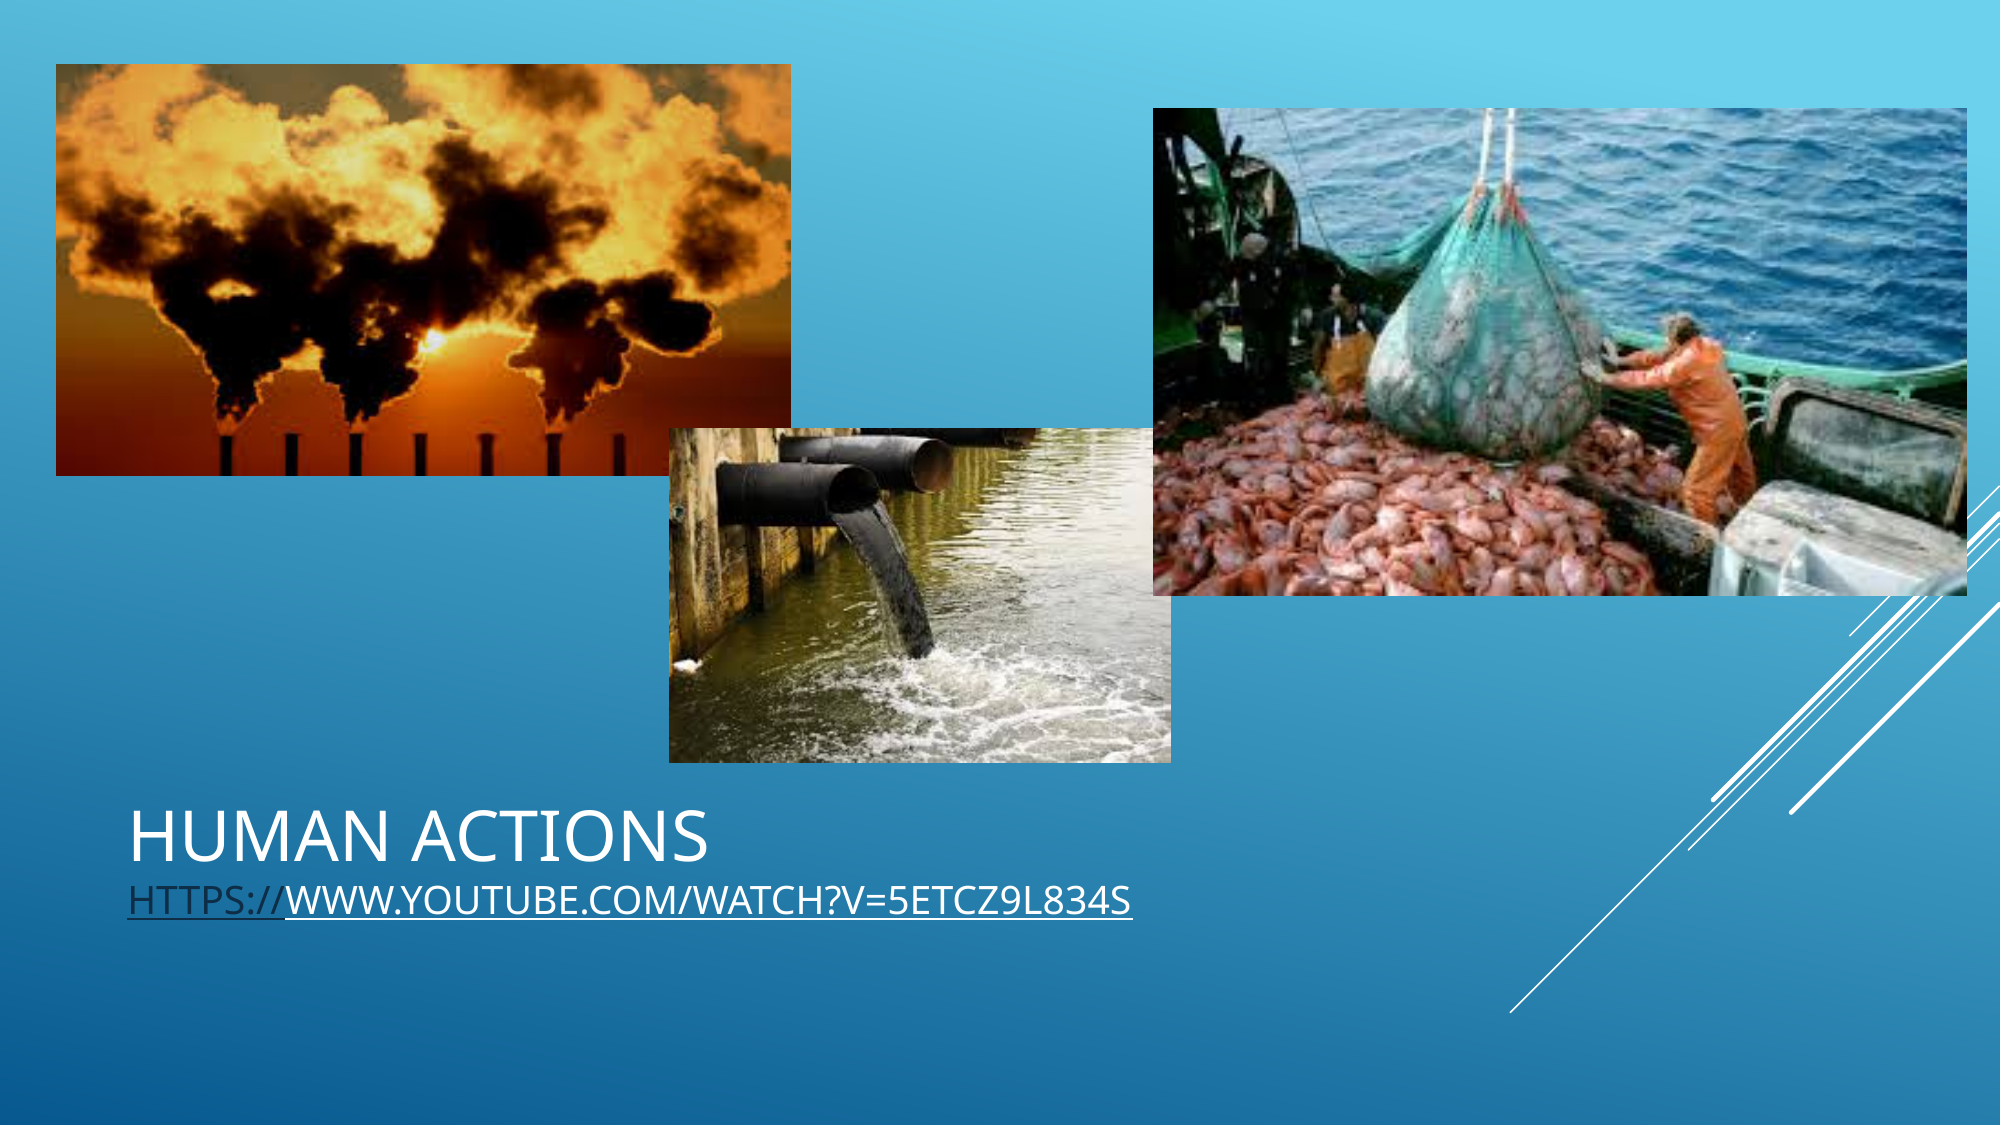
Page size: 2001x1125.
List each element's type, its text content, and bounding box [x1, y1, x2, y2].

picture [668, 107, 1967, 764]
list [56, 64, 791, 476]
title Human actions https://www.youtube.com/watch?v=5eTCZ9L834s [112, 783, 1507, 984]
